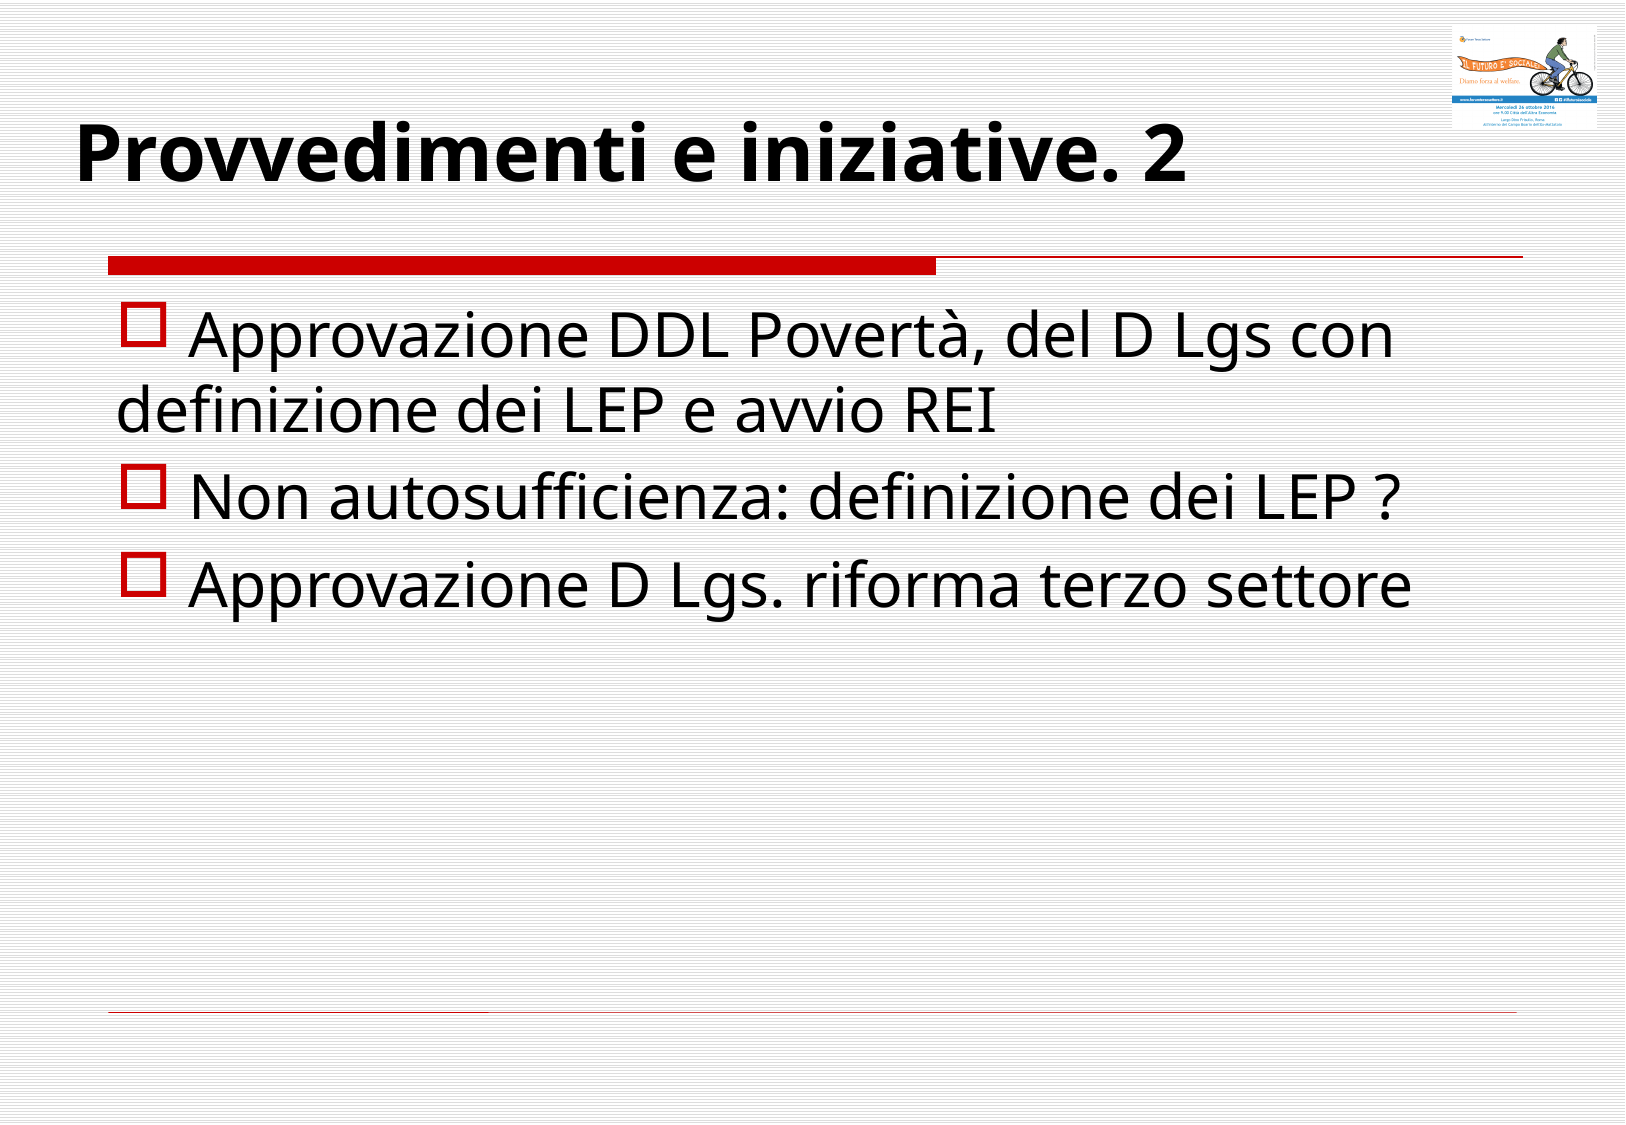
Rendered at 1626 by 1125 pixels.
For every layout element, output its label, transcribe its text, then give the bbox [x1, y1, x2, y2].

list Approvazione DDL Povertà, del D Lgs con definizione dei LEP e avvio REI Non autosufficienza: definizione dei LEP ? Approvazione D Lgs. riforma terzo settore [100, 287, 1603, 988]
picture [1451, 25, 1597, 131]
title Provvedimenti e iniziative. 2 [57, 49, 1578, 250]
